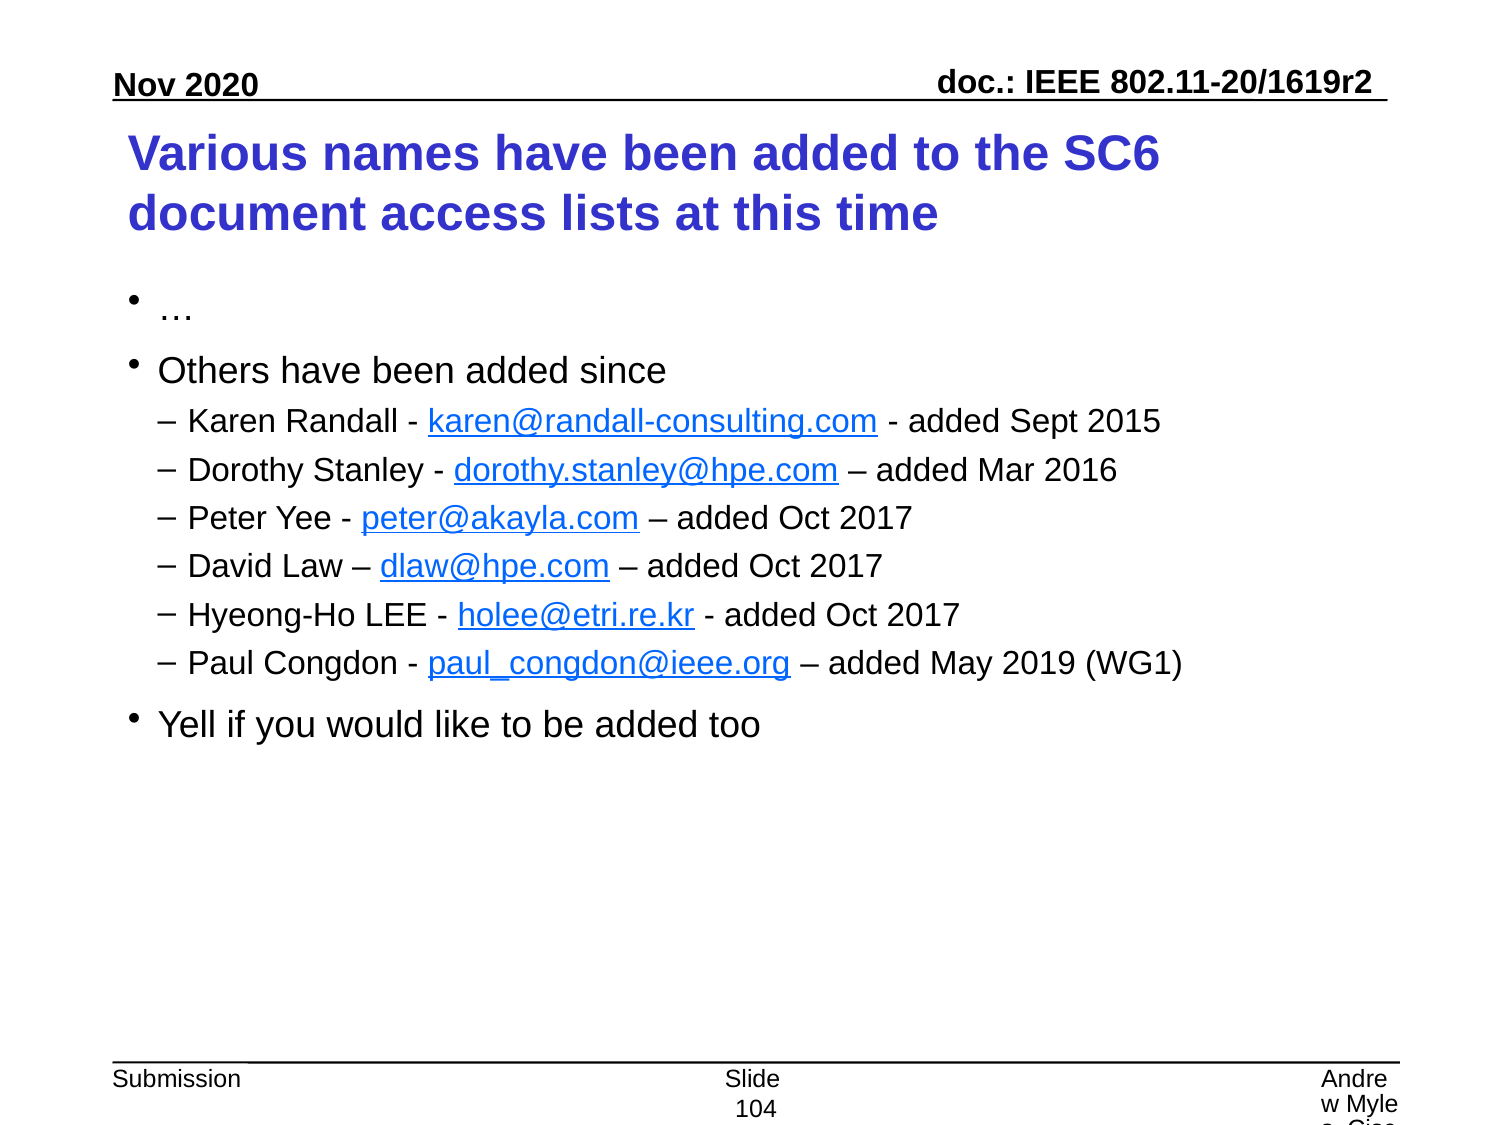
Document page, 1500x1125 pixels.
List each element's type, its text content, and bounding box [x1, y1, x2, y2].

slide_number Slide 104 [709, 1061, 803, 1093]
title Various names have been added to the SC6 document access lists at this time [112, 112, 1388, 275]
list … Others have been added since Karen Randall - karen@randall-consulting.com - added Sept 2015 Dorothy Stanley - dorothy.stanley@hpe.com – added Mar 2016 Peter Yee - peter@akayla.com – added Oct 2017 David Law – dlaw@hpe.com – added Oct 2017 Hyeong-Ho LEE - holee@etri.re.kr - added Oct 2017 Paul Congdon - paul_congdon@ieee.org – added May 2019 (WG1) Yell if you would like to be added too [112, 275, 1388, 950]
footer Andrew Myles, Cisco [1320, 1061, 1402, 1093]
